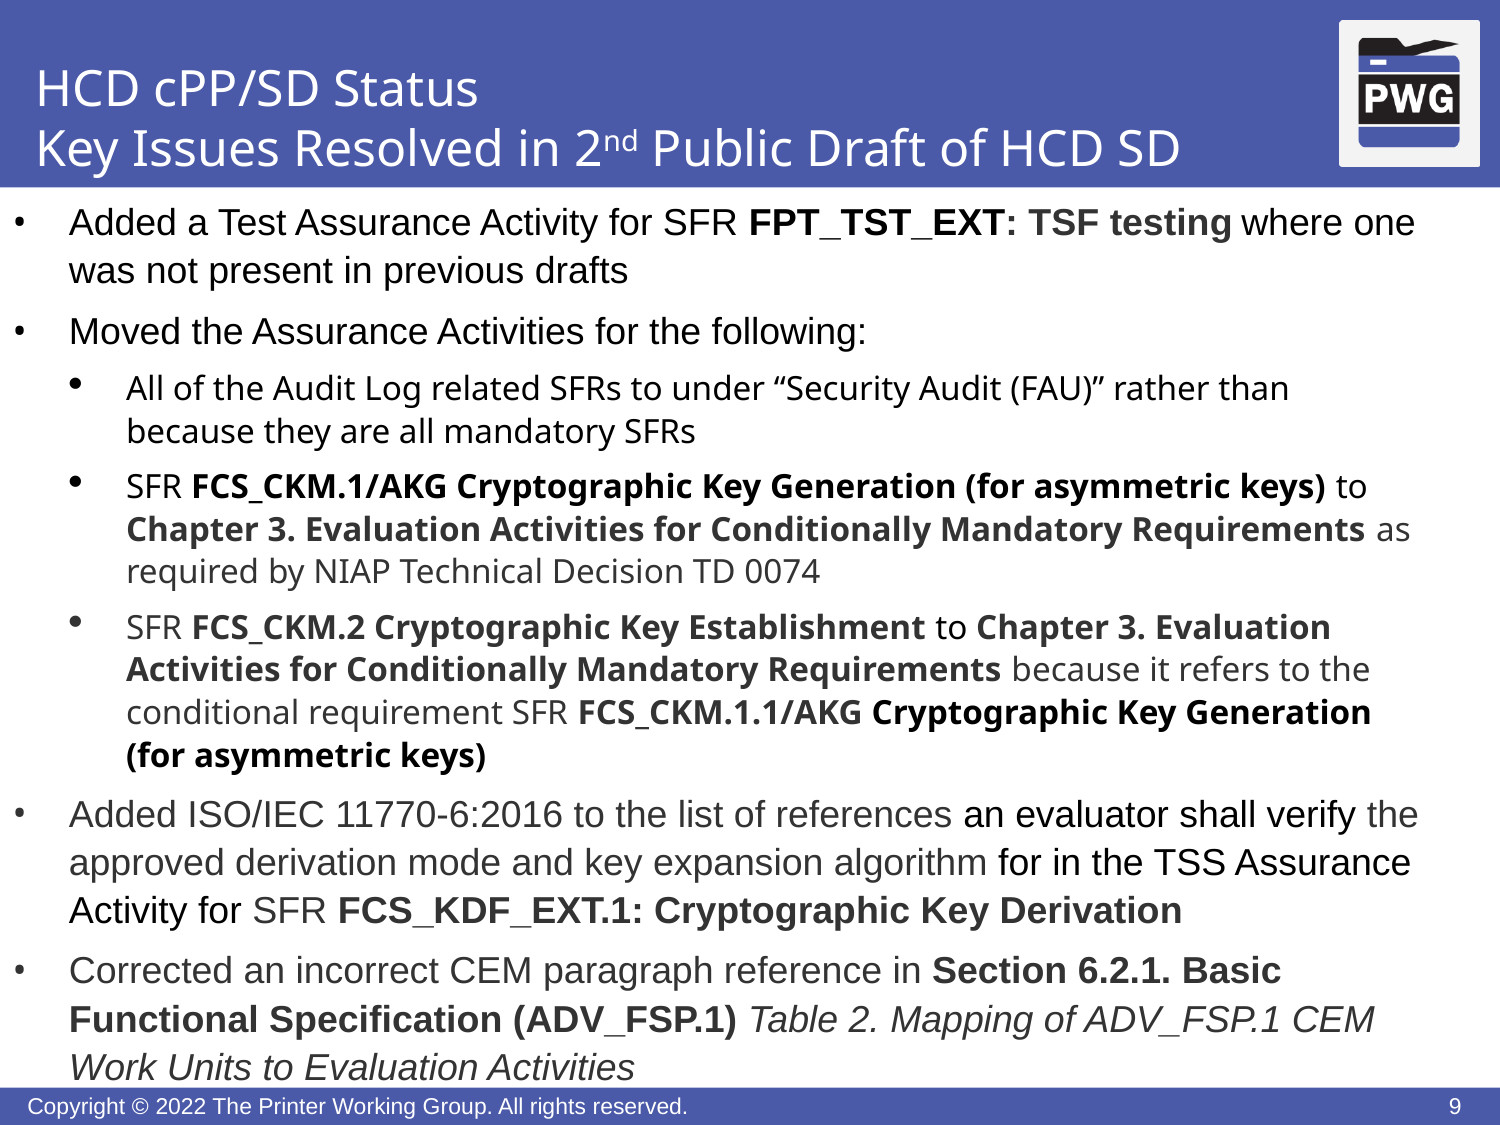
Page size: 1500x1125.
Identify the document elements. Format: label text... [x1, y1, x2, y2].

picture [1339, 20, 1480, 167]
list Added a Test Assurance Activity for SFR FPT_TST_EXT: TSF testing where one was not present in previous drafts Moved the Assurance Activities for the following: All of the Audit Log related SFRs to under “Security Audit (FAU)” rather than because they are all mandatory SFRs SFR FCS_CKM.1/AKG Cryptographic Key Generation (for asymmetric keys) to Chapter 3. Evaluation Activities for Conditionally Mandatory Requirements as required by NIAP Technical Decision TD 0074 SFR FCS_CKM.2 Cryptographic Key Establishment to Chapter 3. Evaluation Activities for Conditionally Mandatory Requirements because it refers to the conditional requirement SFR FCS_CKM.1.1/AKG Cryptographic Key Generation (for asymmetric keys) Added ISO/IEC 11770-6:2016 to the list of references an evaluator shall verify the approved derivation mode and key expansion algorithm for in the TSS Assurance Activity for SFR FCS_KDF_EXT.1: Cryptographic Key Derivation Corrected an incorrect CEM paragraph reference in Section 6.2.1. Basic Functional Specification (ADV_FSP.1) Table 2. Mapping of ADV_FSP.1 CEM Work Units to Evaluation Activities [4, 186, 1456, 1086]
text_box [0, 1087, 1500, 1125]
text_box 9 [1441, 1092, 1469, 1118]
text_box [0, 0, 1500, 188]
text_box Copyright © 2022 The Printer Working Group. All rights reserved. [20, 1092, 750, 1118]
title HCD cPP/SD Status Key Issues Resolved in 2nd Public Draft of HCD SD [20, 18, 1300, 186]
